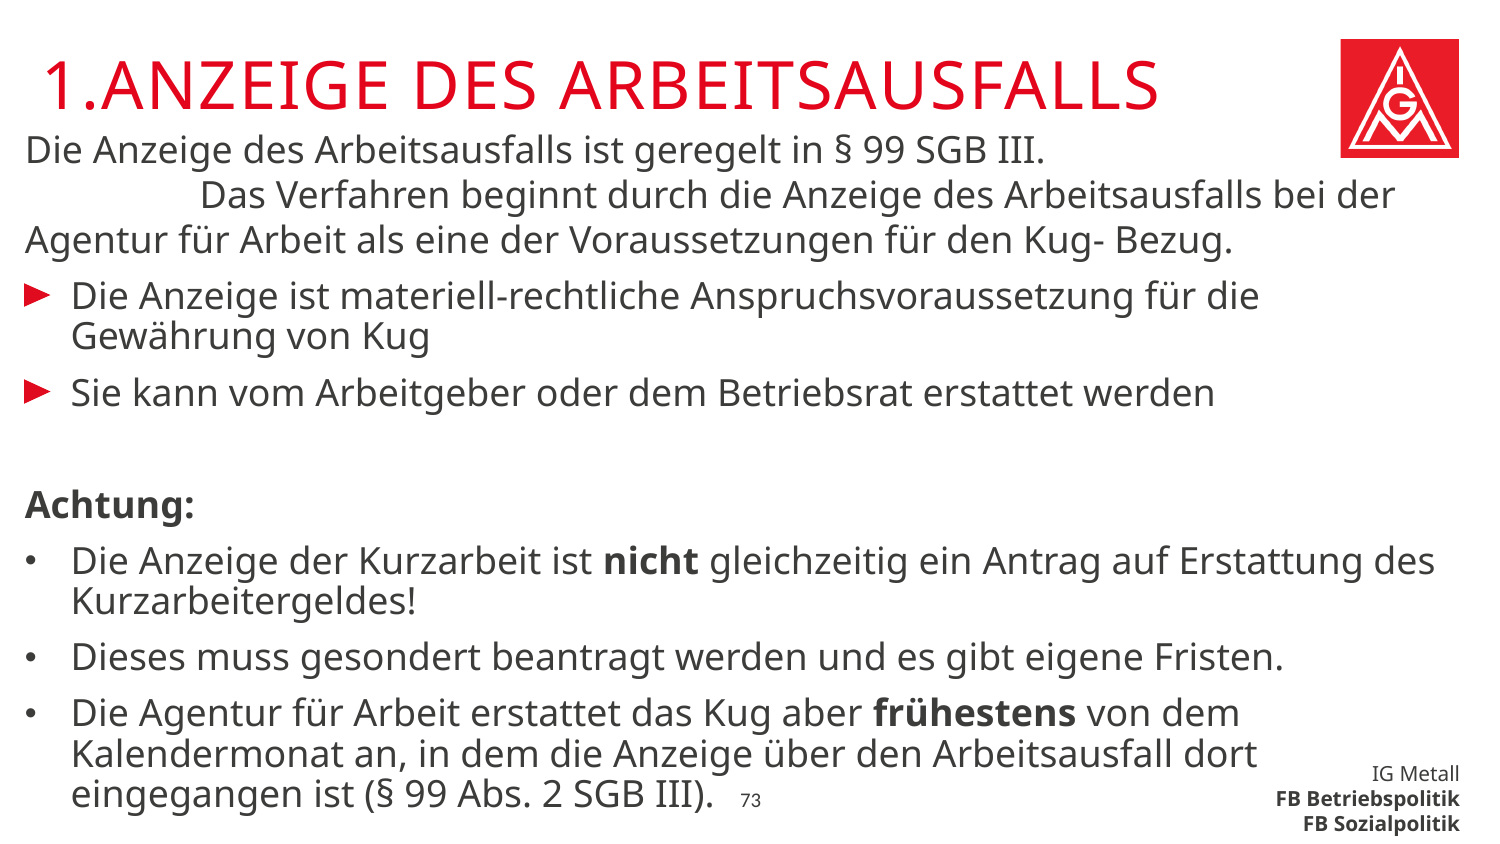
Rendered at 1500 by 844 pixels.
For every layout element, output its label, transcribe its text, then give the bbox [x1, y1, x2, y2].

list Die Anzeige des Arbeitsausfalls ist geregelt in § 99 SGB III. Das Verfahren beginnt durch die Anzeige des Arbeitsausfalls bei der Agentur für Arbeit als eine der Voraussetzungen für den Kug- Bezug. Die Anzeige ist materiell-rechtliche Anspruchsvoraussetzung für die Gewährung von Kug Sie kann vom Arbeitgeber oder dem Betriebsrat erstattet werden Achtung: Die Anzeige der Kurzarbeit ist nicht gleichzeitig ein Antrag auf Erstattung des Kurzarbeitergeldes! Dieses muss gesondert beantragt werden und es gibt eigene Fristen. Die Agentur für Arbeit erstattet das Kug aber frühestens von dem Kalendermonat an, in dem die Anzeige über den Arbeitsausfall dort eingegangen ist (§ 99 Abs. 2 SGB III). [24, 126, 1476, 838]
picture [24, 379, 49, 404]
title 1.ANZEIGE DES ARBEITSAUSFALLS [41, 51, 1459, 126]
picture [24, 283, 49, 307]
